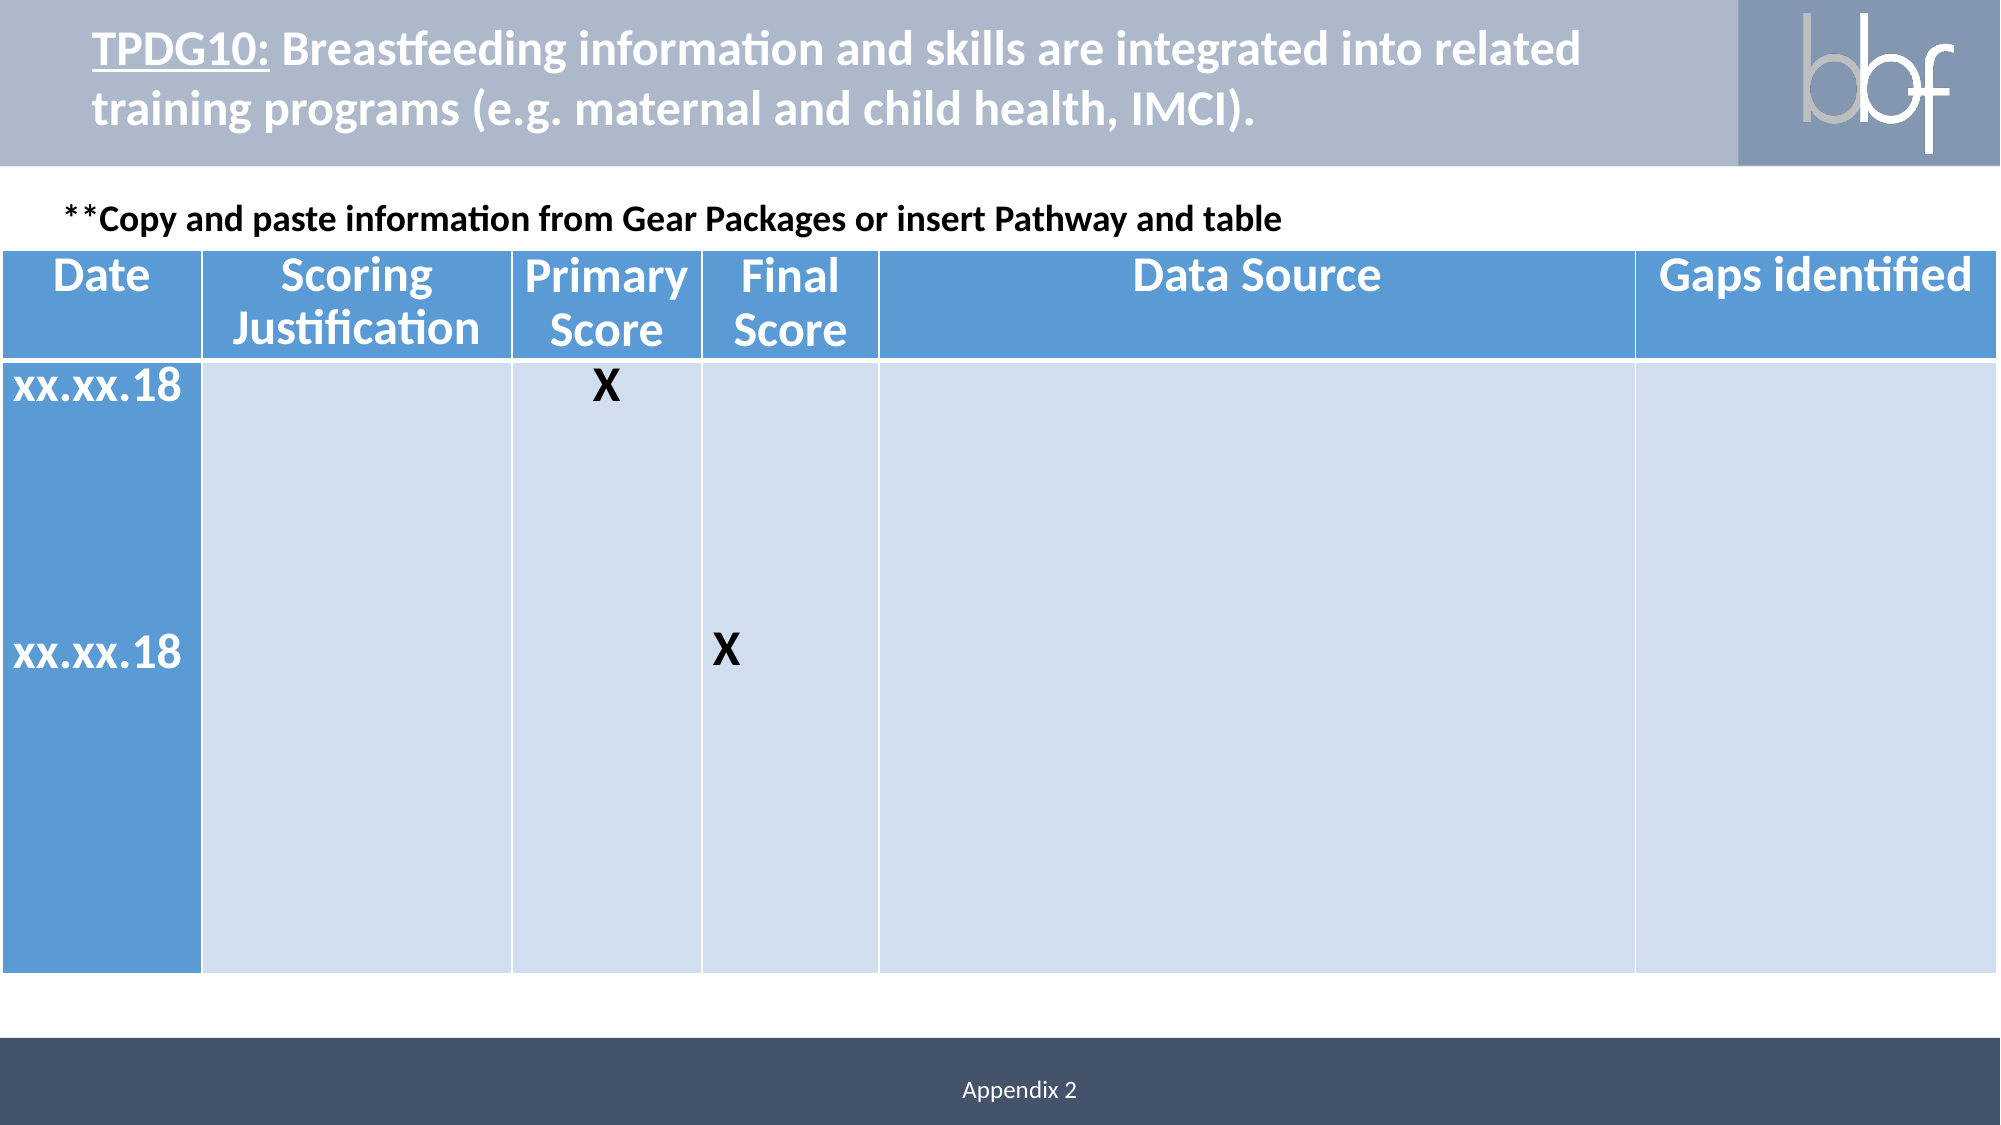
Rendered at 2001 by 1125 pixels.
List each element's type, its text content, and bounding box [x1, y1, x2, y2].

table_header Final Score [703, 251, 878, 358]
table_header Primary Score [513, 251, 701, 358]
text_box **Copy and paste information from Gear Packages or insert Pathway and table [47, 183, 1732, 246]
table_header Scoring Justification [203, 251, 511, 358]
table_header Data Source [880, 251, 1635, 358]
table_cell X [703, 363, 878, 973]
table_header Gaps identified [1636, 251, 1996, 358]
table_cell [880, 363, 1635, 973]
table_cell [1636, 363, 1996, 973]
table_cell X [513, 363, 701, 973]
table_cell [203, 363, 511, 973]
table_cell xx.xx.18 xx.xx.18 [3, 363, 201, 973]
title TPDG10: Breastfeeding information and skills are integrated into related training programs (e.g. maternal and child health, IMCI). [76, 15, 1722, 136]
table_header Date [3, 251, 201, 358]
footer Appendix 2 [358, 1058, 1682, 1119]
